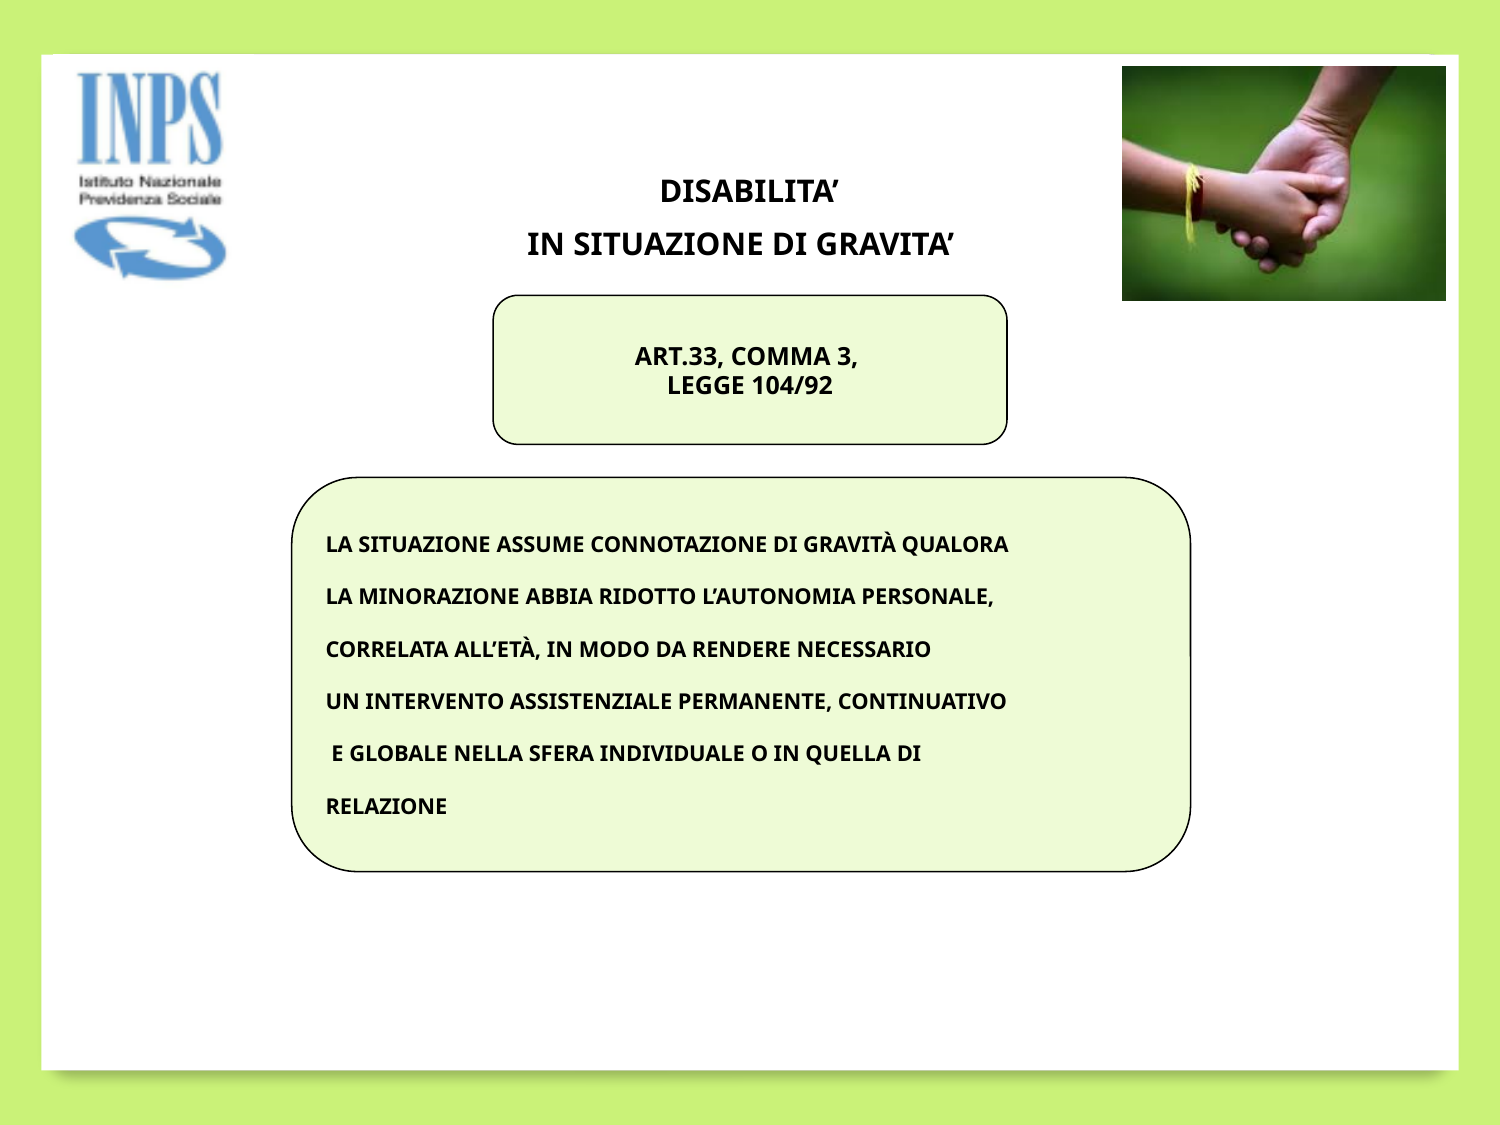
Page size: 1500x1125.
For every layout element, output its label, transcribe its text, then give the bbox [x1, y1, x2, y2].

text_box ART.33, COMMA 3, LEGGE 104/92 [493, 295, 1008, 445]
subtitle [41, 54, 1459, 1071]
picture [52, 54, 255, 301]
text_box DISABILITA’ IN SITUAZIONE DI GRAVITA’ [261, 163, 1114, 270]
text_box LA SITUAZIONE ASSUME CONNOTAZIONE DI GRAVITÀ QUALORA LA MINORAZIONE ABBIA RIDOTTO L’AUTONOMIA PERSONALE, CORRELATA ALL’ETÀ, IN MODO DA RENDERE NECESSARIO UN INTERVENTO ASSISTENZIALE PERMANENTE, CONTINUATIVO E GLOBALE NELLA SFERA INDIVIDUALE O IN QUELLA DI RELAZIONE [291, 477, 1191, 872]
picture [1121, 66, 1447, 301]
